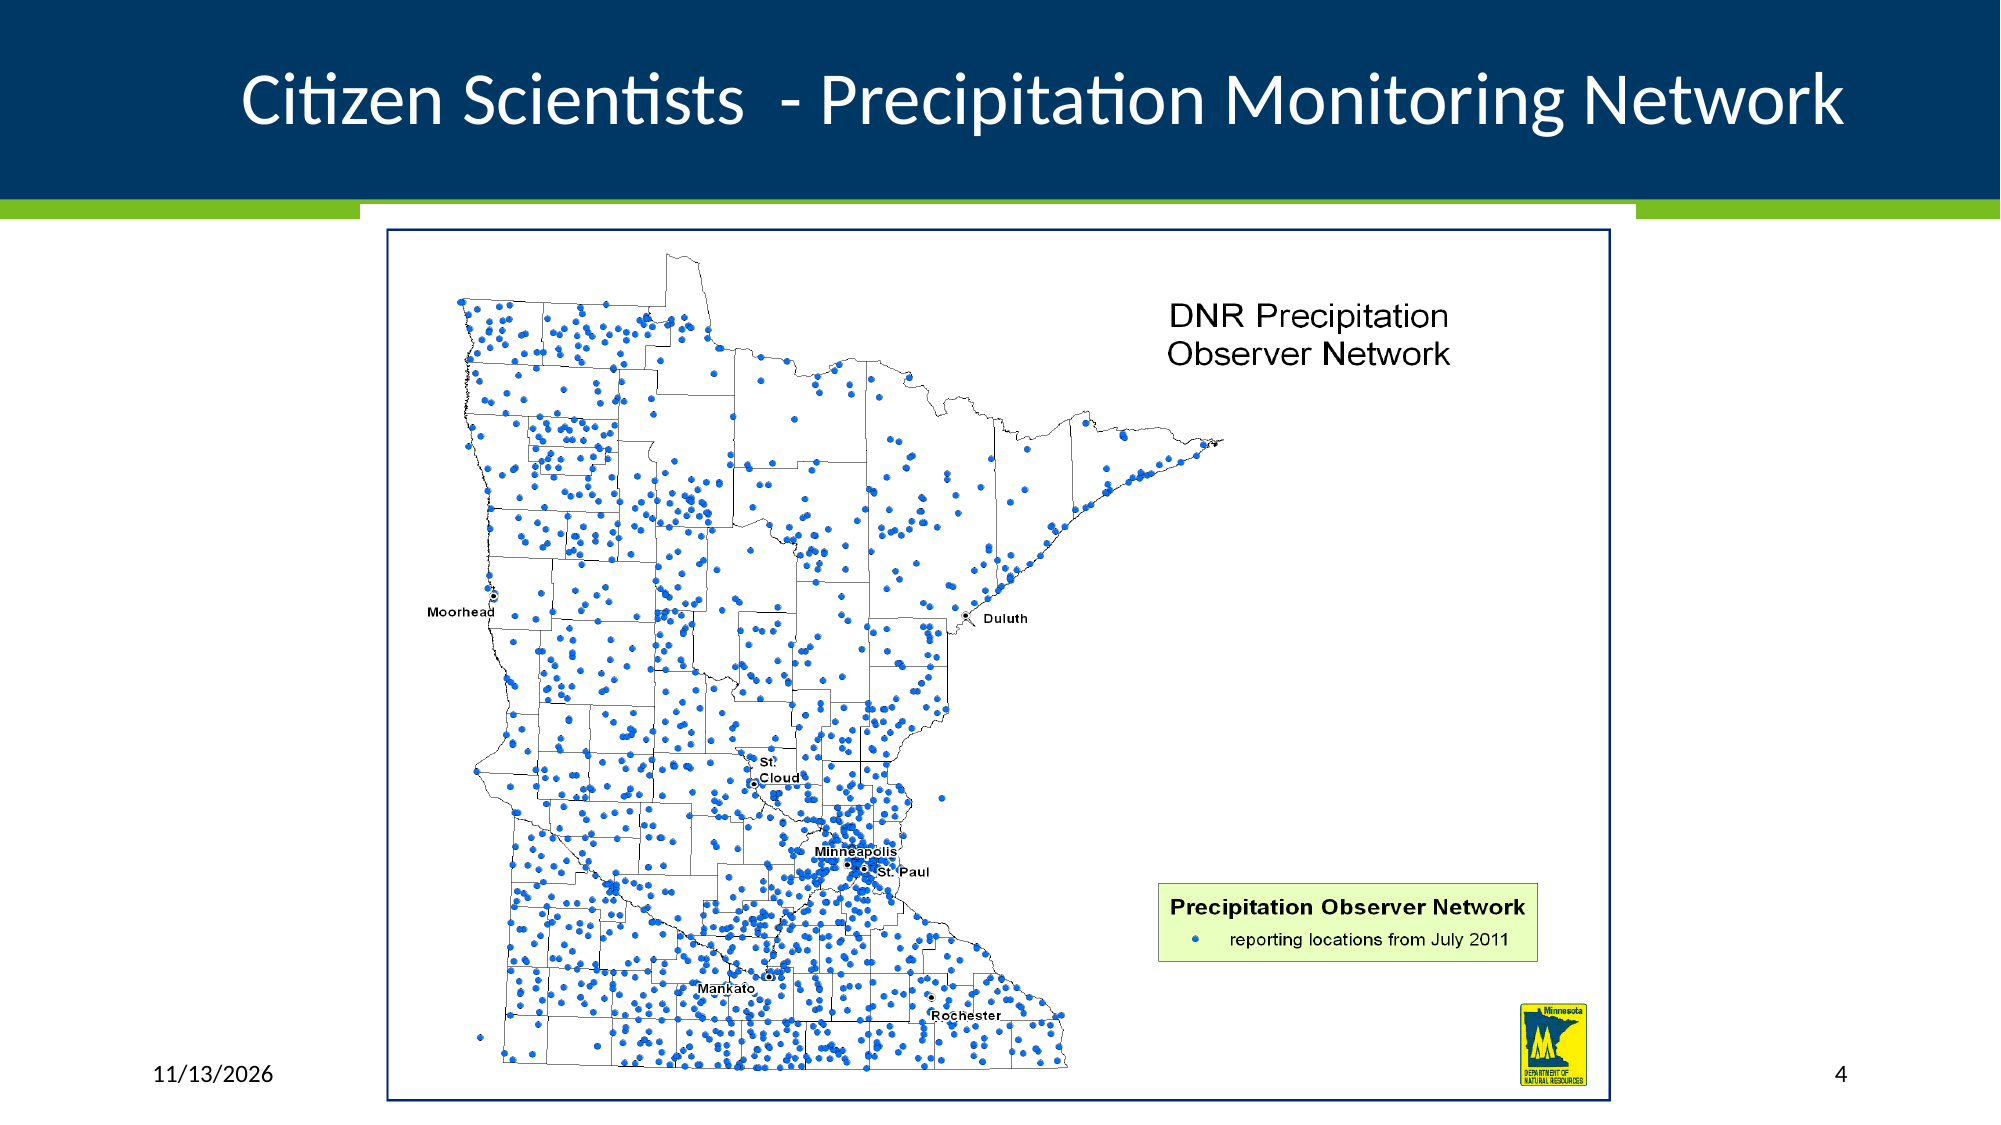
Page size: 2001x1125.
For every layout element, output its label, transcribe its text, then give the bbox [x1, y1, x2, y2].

title Citizen Scientists - Precipitation Monitoring Network [137, 24, 1863, 175]
slide_number 4 [1636, 1042, 1863, 1103]
picture [360, 204, 1636, 1125]
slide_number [137, 1042, 360, 1103]
